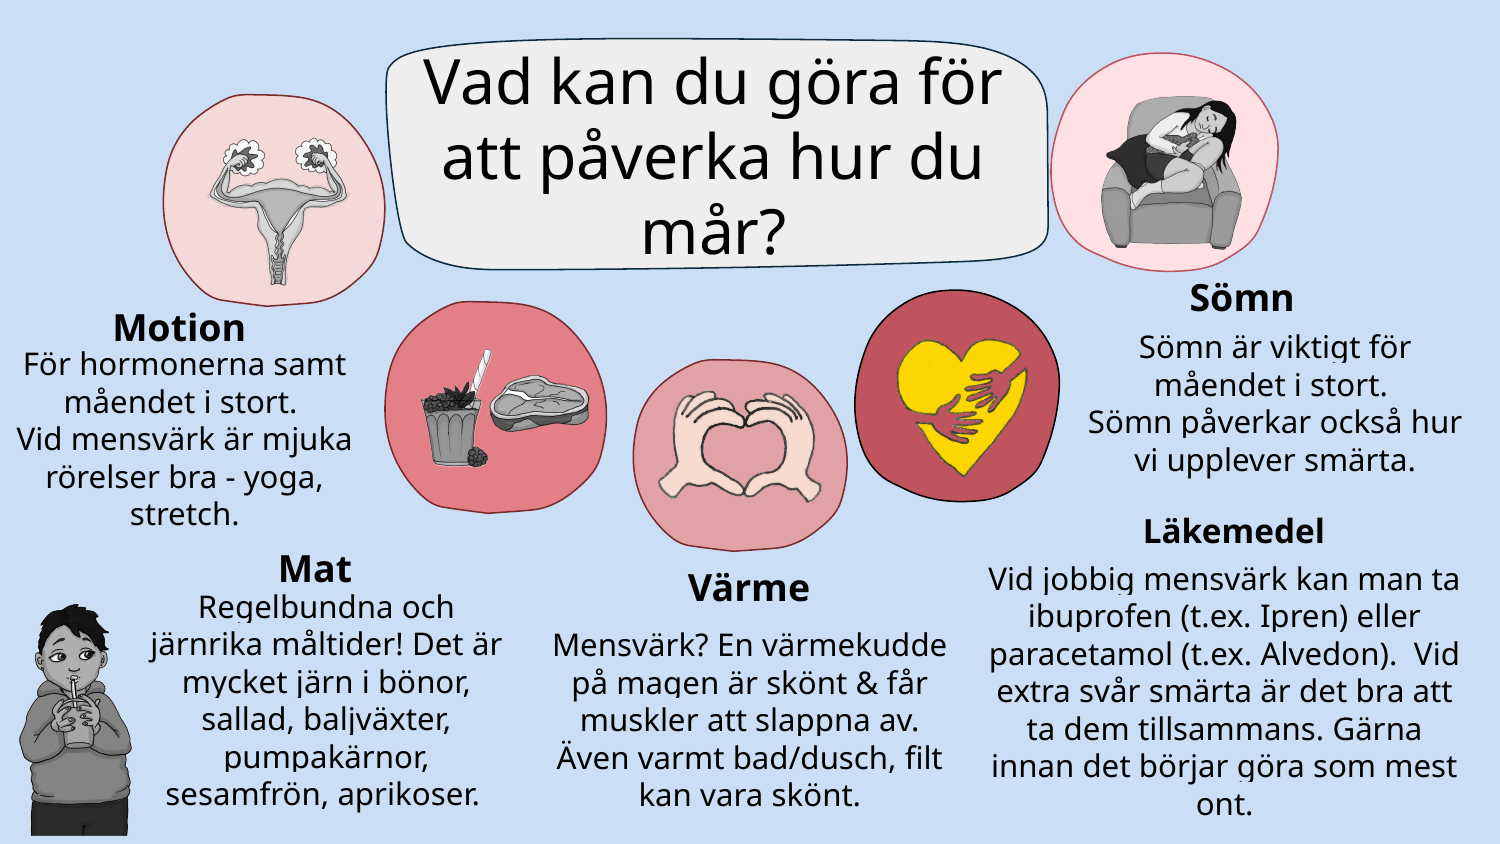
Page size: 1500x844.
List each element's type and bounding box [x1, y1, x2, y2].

picture [200, 124, 365, 292]
picture [421, 349, 601, 468]
picture [657, 390, 822, 503]
text_box [0, 38, 1492, 800]
picture [1100, 95, 1242, 251]
picture [19, 604, 132, 837]
picture [896, 338, 1028, 479]
